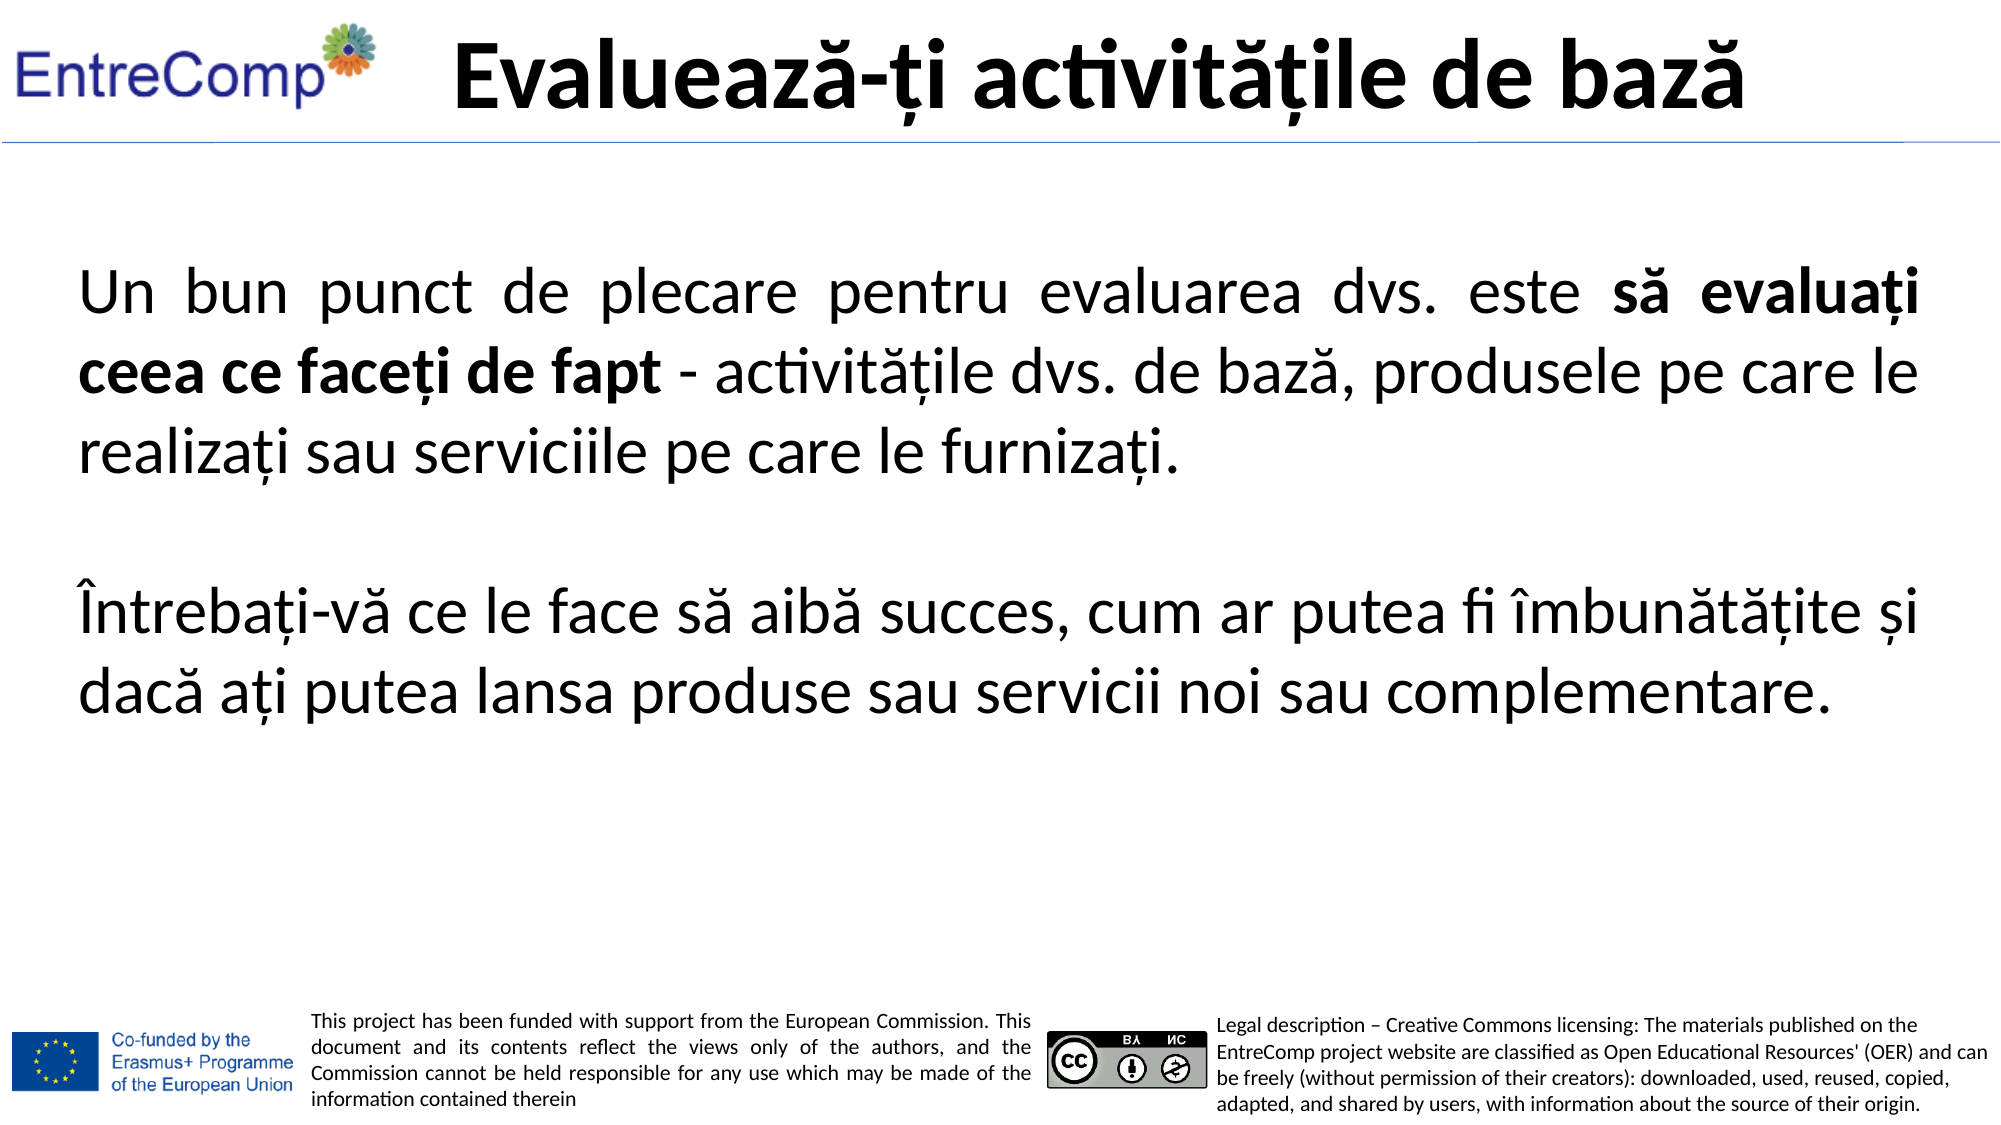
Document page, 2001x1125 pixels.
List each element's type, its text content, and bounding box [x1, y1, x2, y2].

picture [11, 18, 381, 122]
picture [11, 1028, 300, 1095]
text_box This project has been funded with support from the European Commission. This document and its contents reflect the views only of the authors, and the Commission cannot be held responsible for any use which may be made of the information contained therein​ [296, 999, 1048, 1119]
text_box Un bun punct de plecare pentru evaluarea dvs. este să evaluați ceea ce faceți de fapt - activitățile dvs. de bază, produsele pe care le realizați sau serviciile pe care le furnizați. Întrebați-vă ce le face să aibă succes, cum ar putea fi îmbunătățite și dacă ați putea lansa produse sau servicii noi sau complementare. [63, 239, 1937, 734]
text_box Evaluează-ți activitățile de bază [438, 1, 1966, 137]
text_box Legal description – Creative Commons licensing: The materials published on the EntreComp project website are classified as Open Educational Resources' (OER) and can be freely (without permission of their creators): downloaded, used, reused, copied, adapted, and shared by users, with information about the source of their origin. [1201, 1003, 2000, 1124]
picture [1047, 1031, 1208, 1089]
